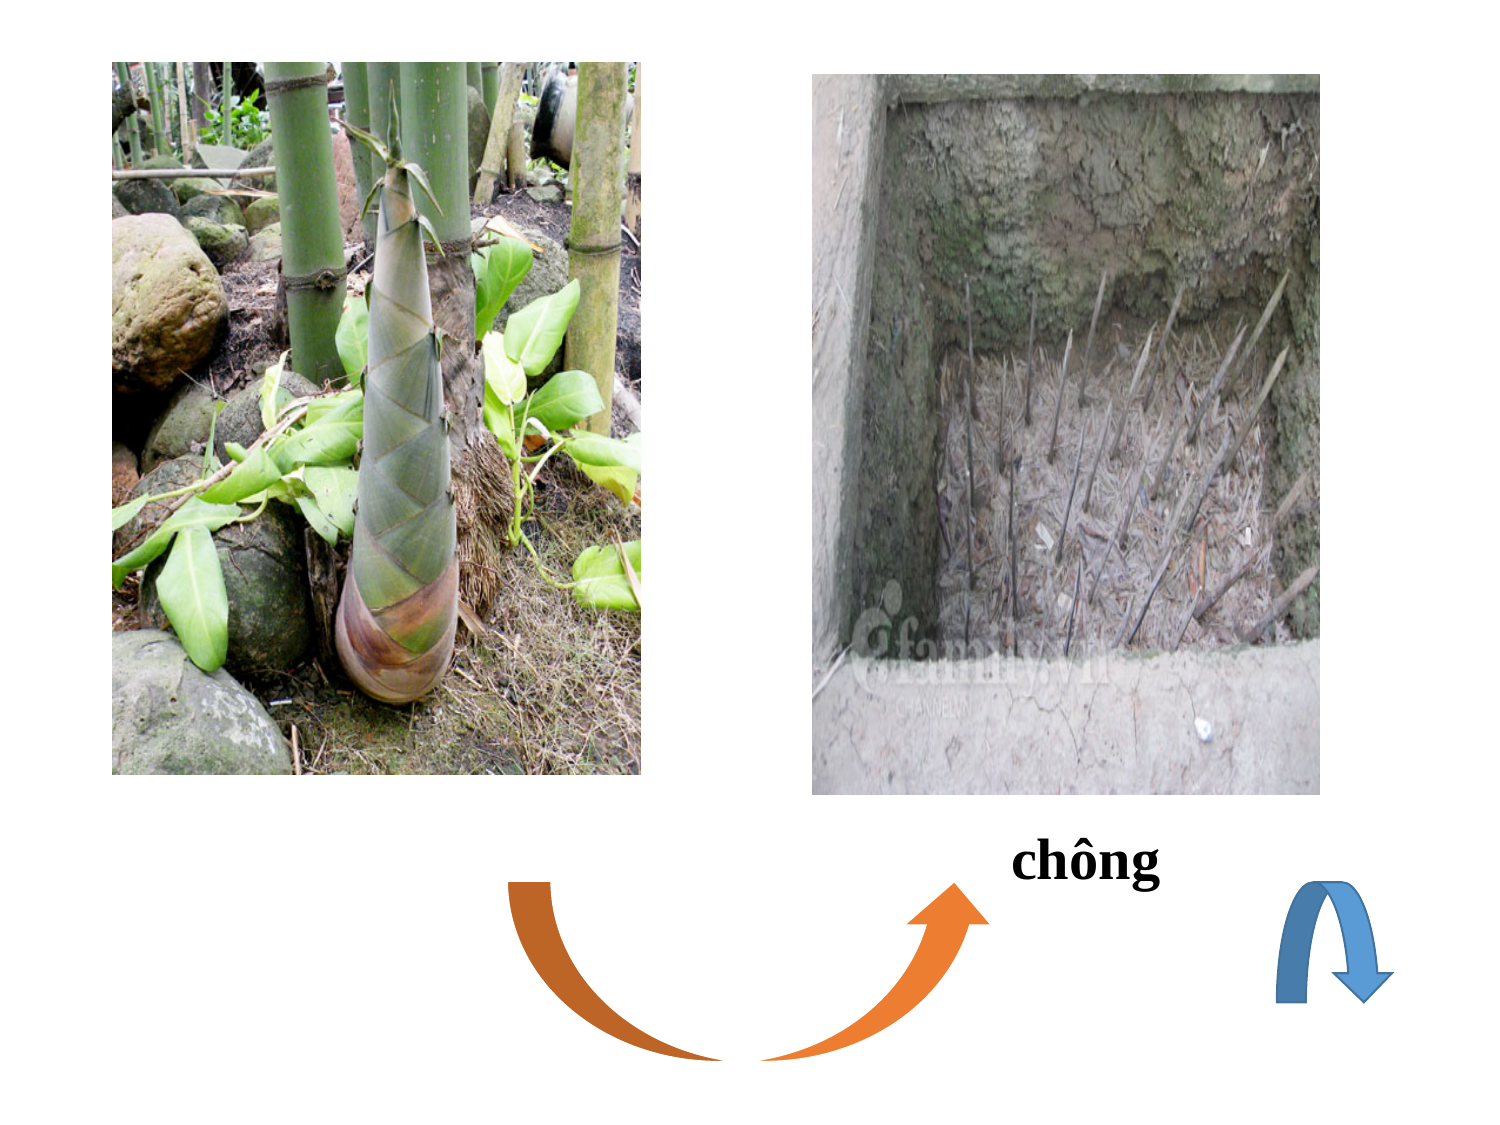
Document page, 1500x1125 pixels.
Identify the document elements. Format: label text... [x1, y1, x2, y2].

text_box [1275, 881, 1395, 1004]
text_box chông [937, 813, 1282, 899]
picture [112, 62, 641, 775]
picture [812, 74, 1320, 795]
text_box [504, 878, 997, 1065]
